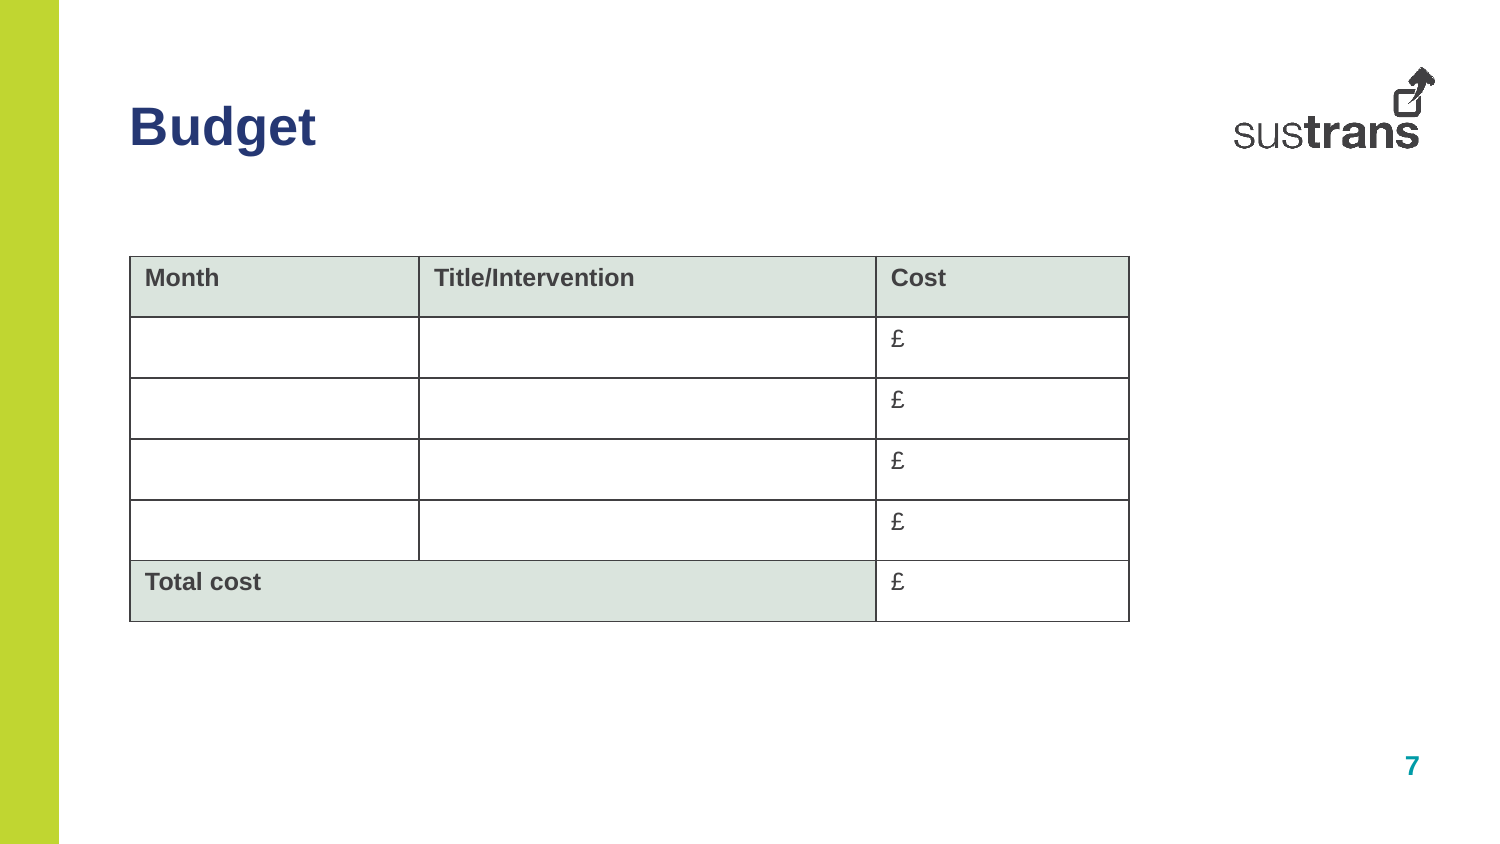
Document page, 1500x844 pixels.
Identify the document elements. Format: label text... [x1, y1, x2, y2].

table_cell [420, 379, 875, 438]
table_cell £ [877, 318, 1128, 377]
table_cell Total cost [131, 561, 875, 621]
table_header Month [131, 257, 418, 316]
table_cell [420, 501, 875, 560]
table_header Cost [877, 257, 1128, 316]
table_cell £ [877, 440, 1128, 499]
table_cell [131, 440, 418, 499]
table_cell [420, 318, 875, 377]
table_cell [131, 501, 418, 560]
table_header Title/Intervention [420, 257, 875, 316]
table_cell [131, 379, 418, 438]
table_cell £ [877, 501, 1128, 560]
table_cell [131, 318, 418, 377]
table_cell £ [877, 561, 1128, 621]
list Budget [129, 91, 1052, 157]
picture [1234, 67, 1435, 156]
table_cell £ [877, 379, 1128, 438]
table_cell [420, 440, 875, 499]
